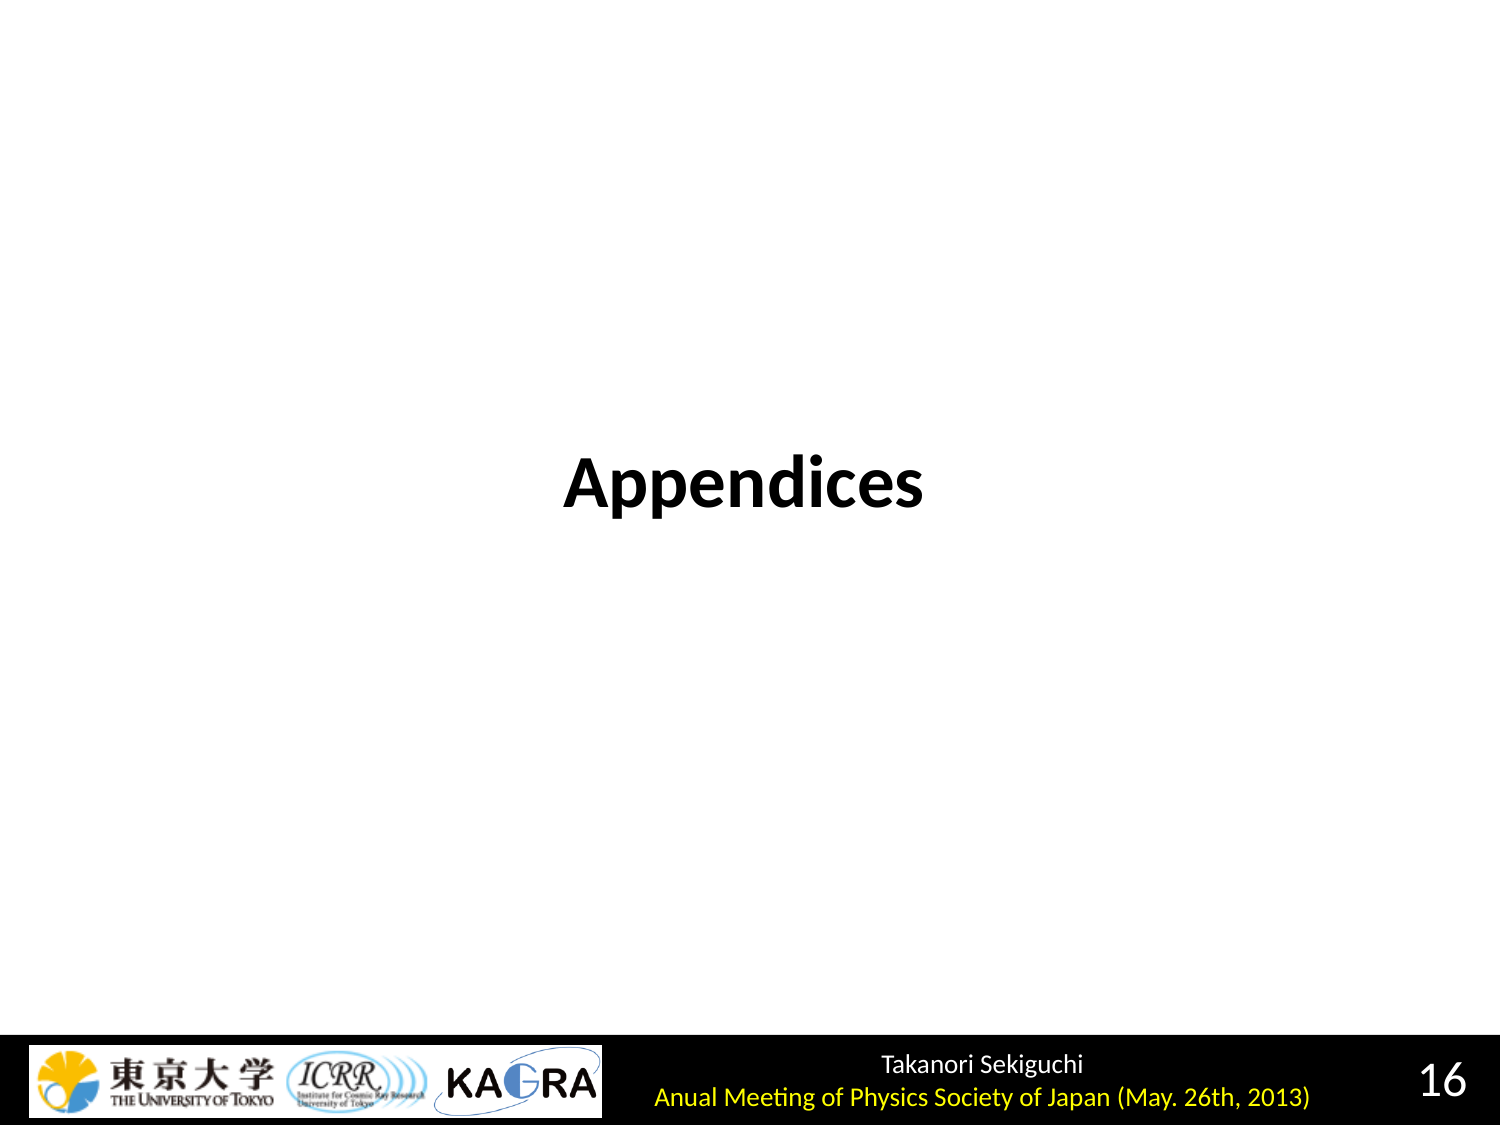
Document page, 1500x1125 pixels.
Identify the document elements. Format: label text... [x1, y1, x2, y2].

picture [29, 1045, 602, 1118]
title Appendices [29, 420, 1459, 535]
slide_number 16 [1352, 1046, 1483, 1107]
